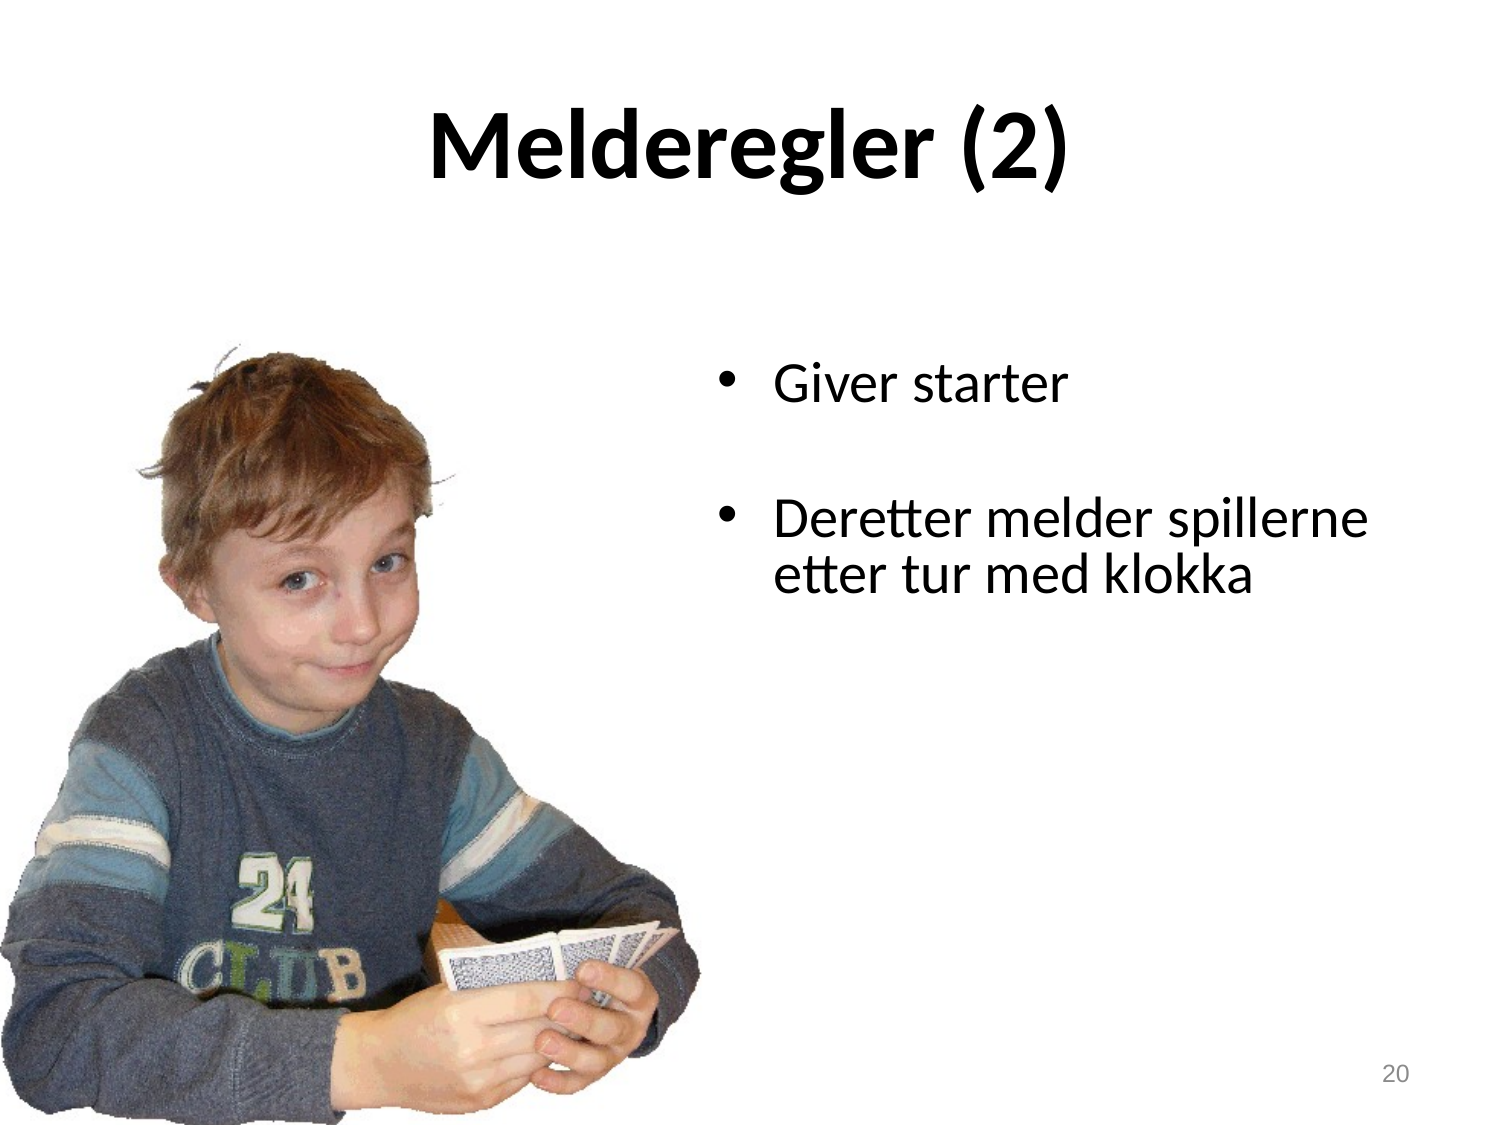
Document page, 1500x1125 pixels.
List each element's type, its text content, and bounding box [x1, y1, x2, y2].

slide_number 20 [1074, 1042, 1425, 1103]
list Giver starter Deretter melder spillerne etter tur med klokka [708, 349, 1425, 1088]
title Melderegler (2) [75, 45, 1425, 233]
picture [0, 0, 1500, 1125]
